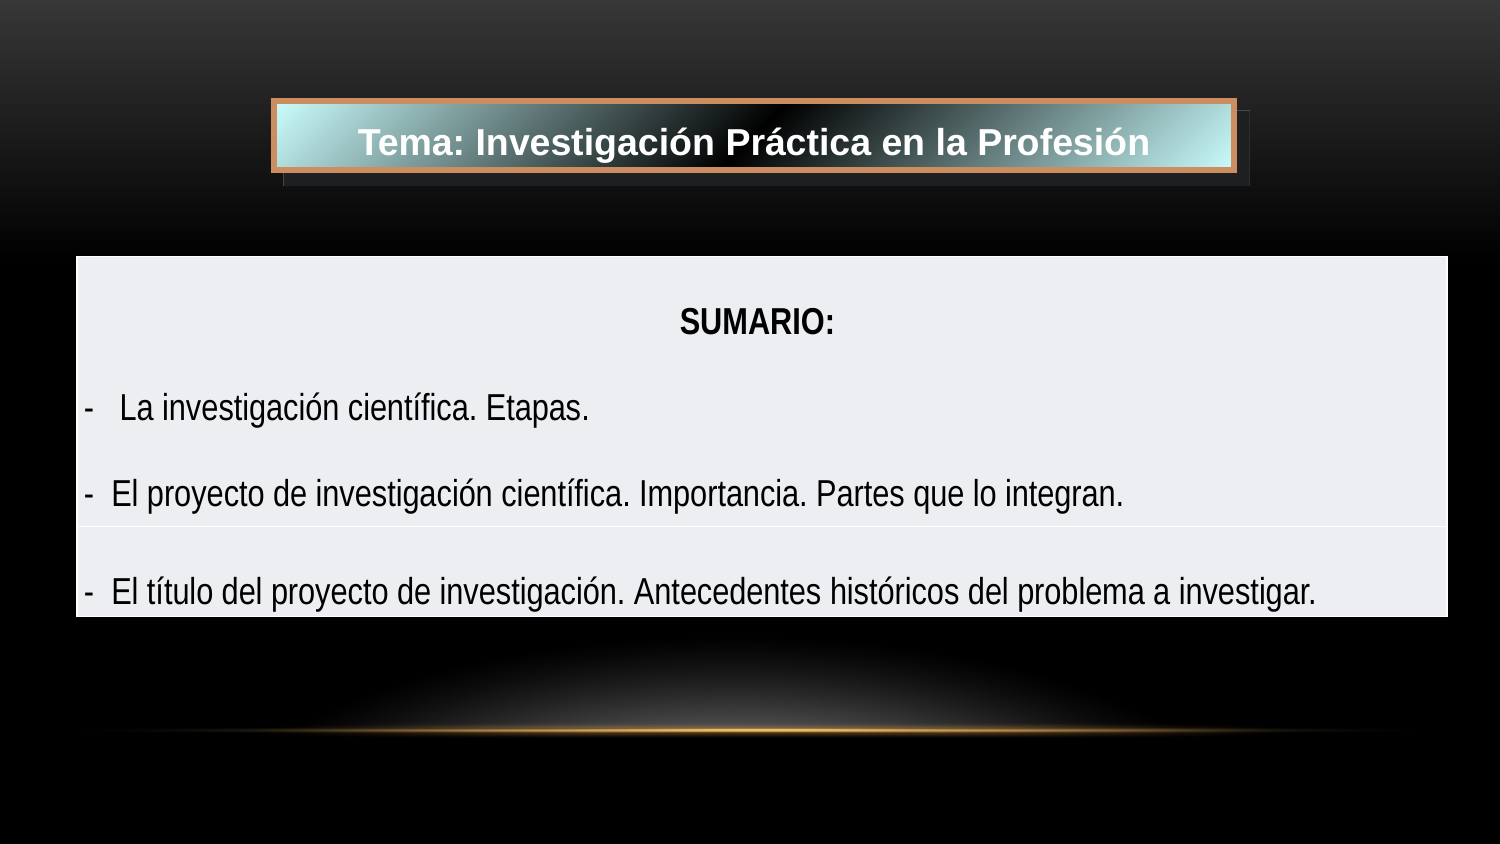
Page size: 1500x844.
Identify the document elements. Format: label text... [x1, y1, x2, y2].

table_cell - El título del proyecto de investigación. Antecedentes históricos del problema a investigar. [78, 527, 1446, 616]
text_box Tema: Investigación Práctica en la Profesión [274, 101, 1235, 170]
picture [0, 0, 1500, 844]
table_header SUMARIO: - La investigación científica. Etapas. - El proyecto de investigación científica. Importancia. Partes que lo integran. [78, 257, 1446, 526]
